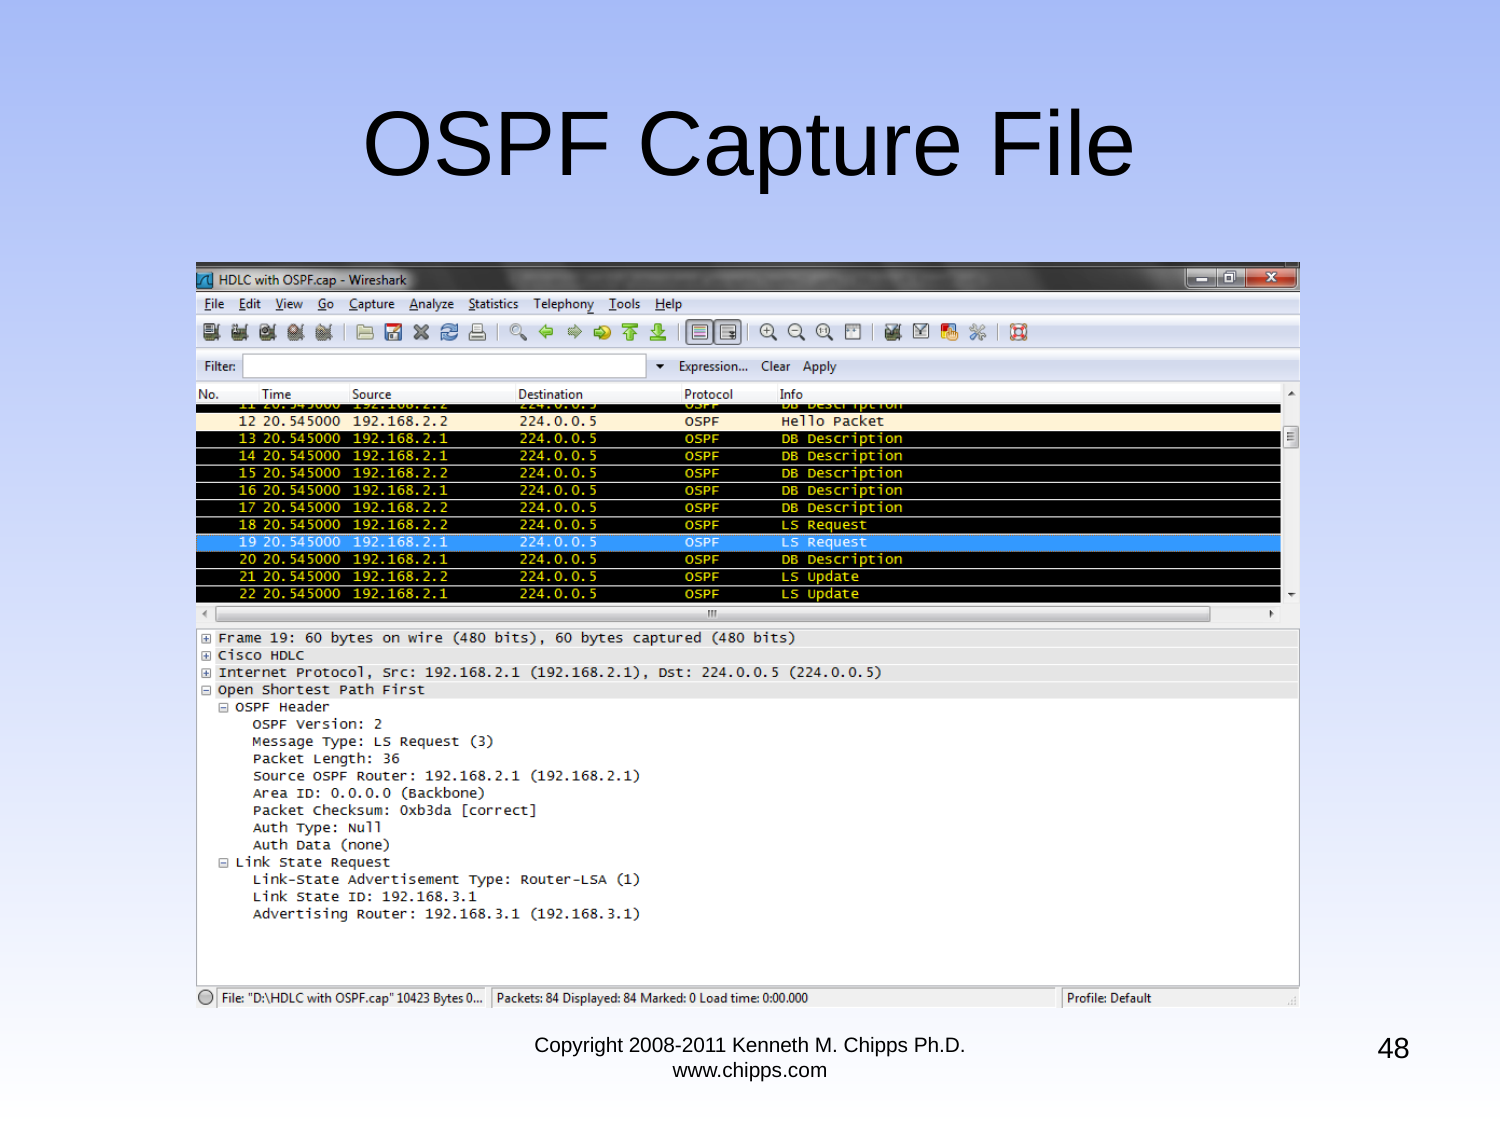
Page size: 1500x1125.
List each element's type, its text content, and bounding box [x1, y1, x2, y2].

picture [195, 262, 1301, 1009]
footer Copyright 2008-2011 Kenneth M. Chipps Ph.D. www.chipps.com [449, 1024, 1051, 1103]
slide_number 48 [1074, 1021, 1426, 1101]
title OSPF Capture File [74, 44, 1426, 233]
